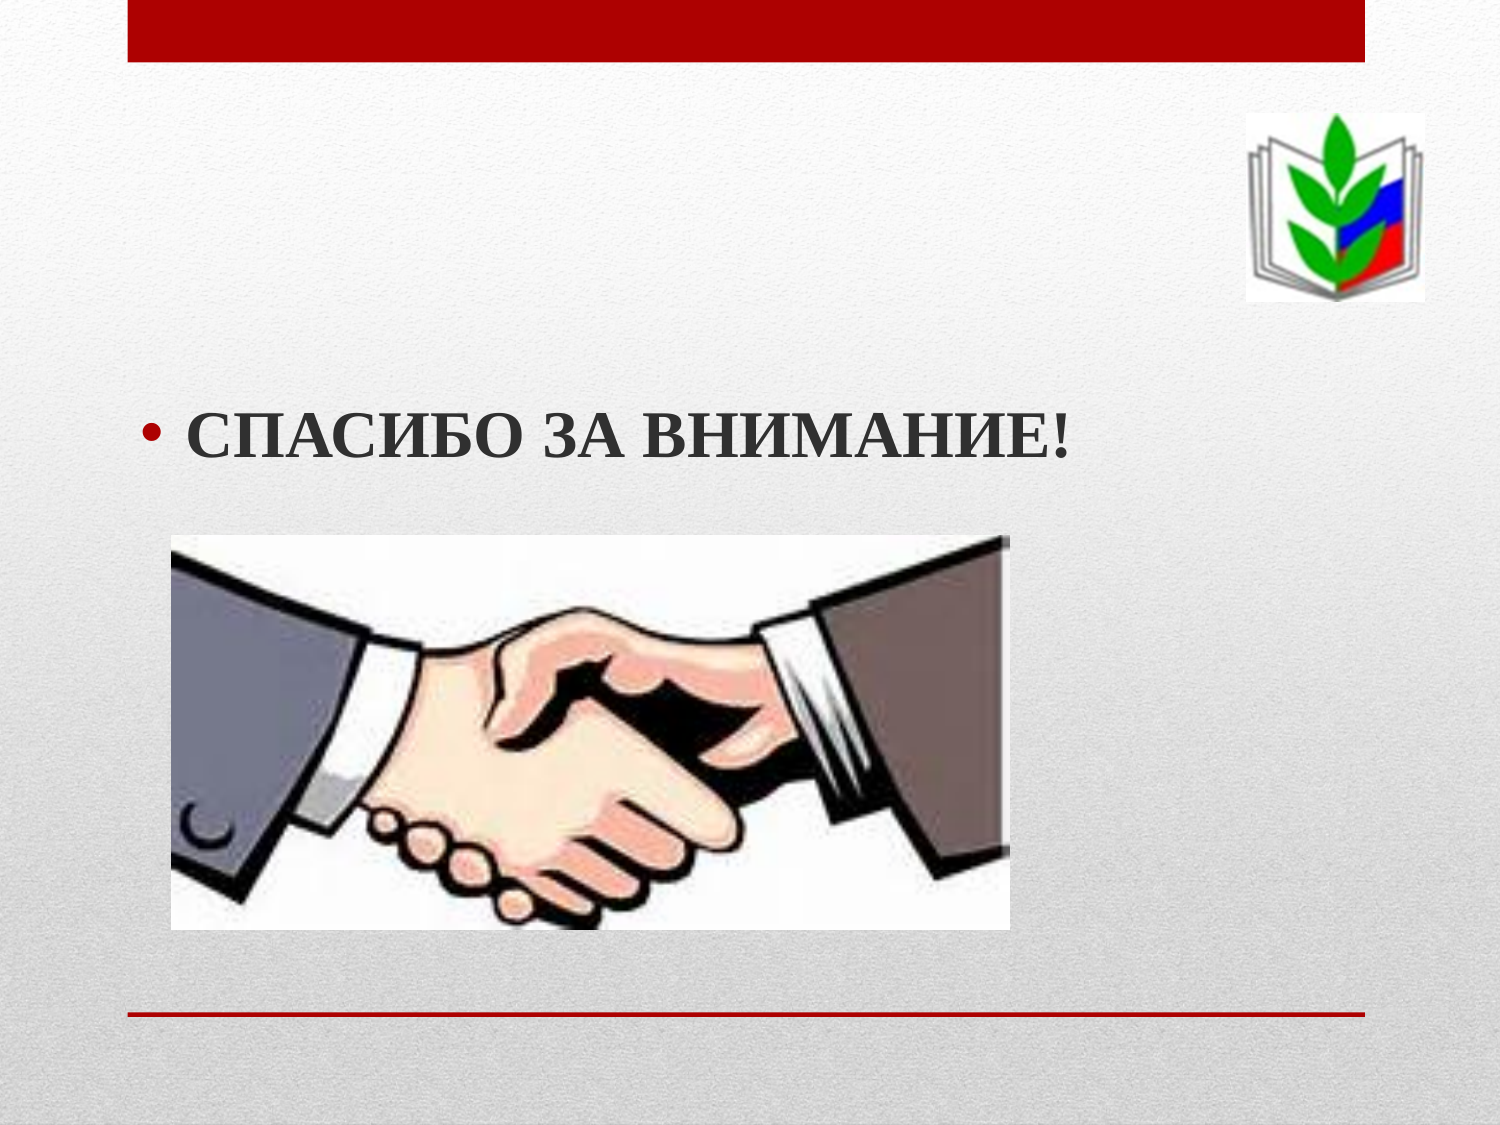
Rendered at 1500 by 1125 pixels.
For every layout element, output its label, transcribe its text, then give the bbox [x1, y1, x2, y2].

list СПАСИБО ЗА ВНИМАНИЕ! [125, 112, 1363, 750]
picture [1245, 112, 1425, 303]
picture [170, 534, 1011, 930]
